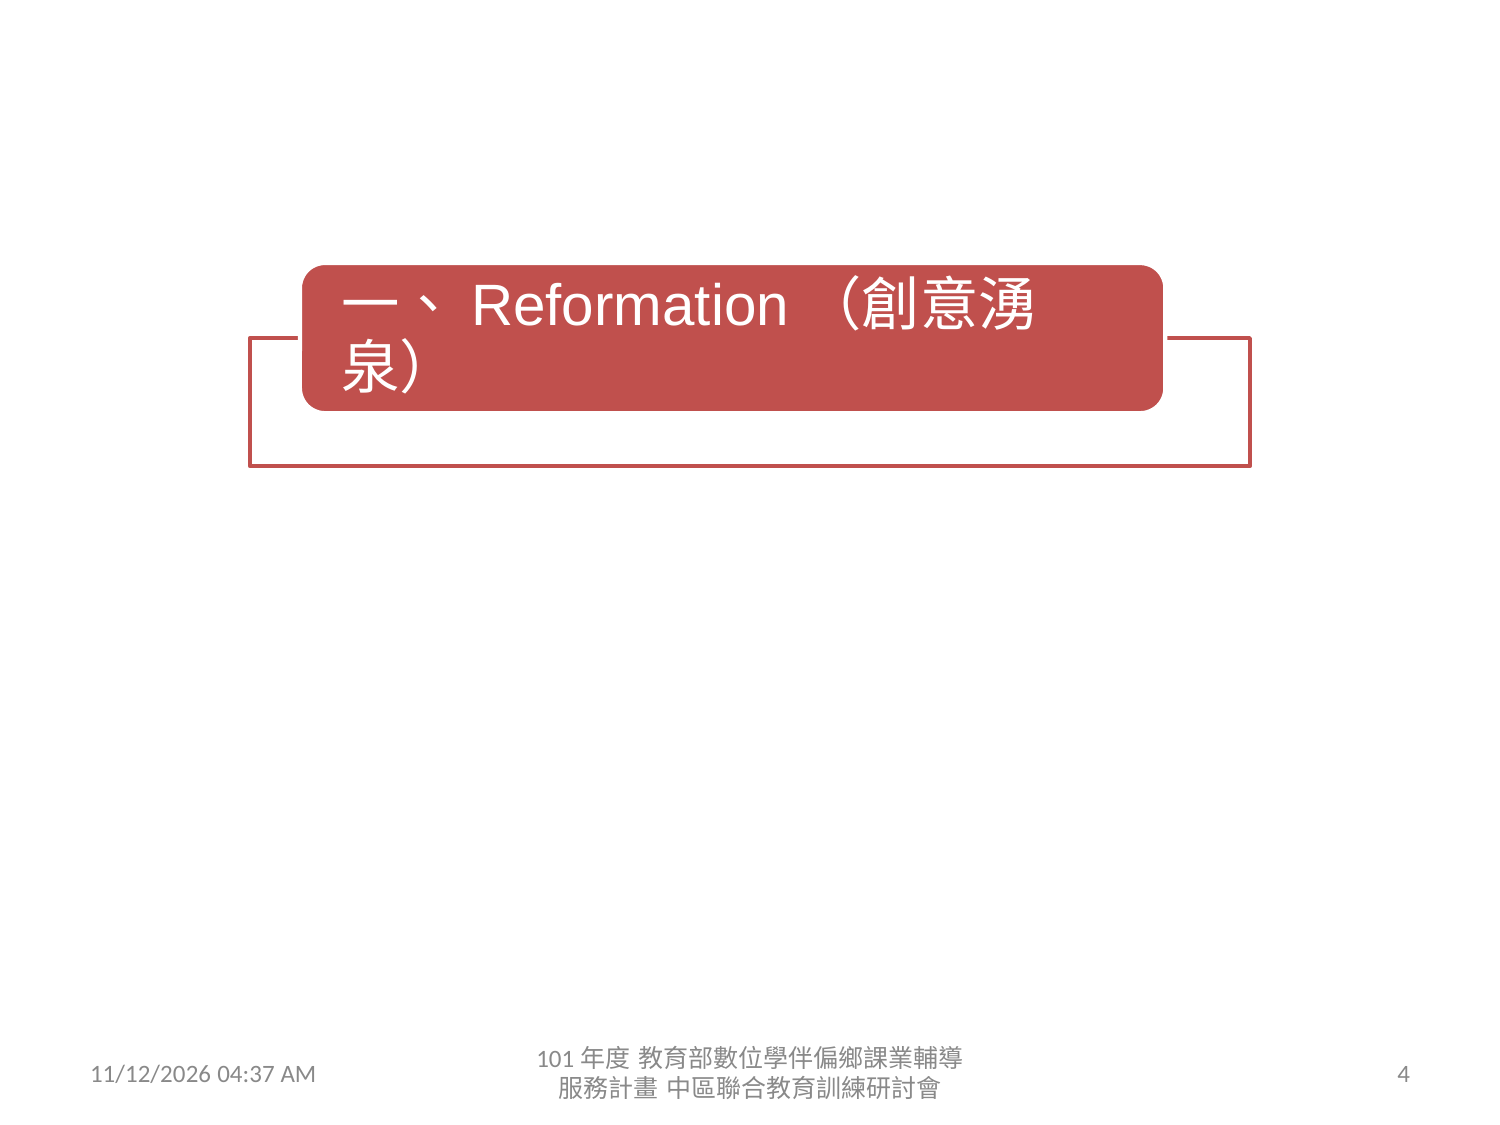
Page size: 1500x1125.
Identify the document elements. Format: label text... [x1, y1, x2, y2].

slide_number 二○一三年三月二十二日 [75, 1042, 425, 1103]
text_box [249, 261, 1251, 929]
footer 101年度 教育部數位學伴偏鄉課業輔導服務計畫 中區聯合教育訓練研討會 [512, 1042, 988, 1103]
slide_number 4 [1074, 1042, 1425, 1103]
